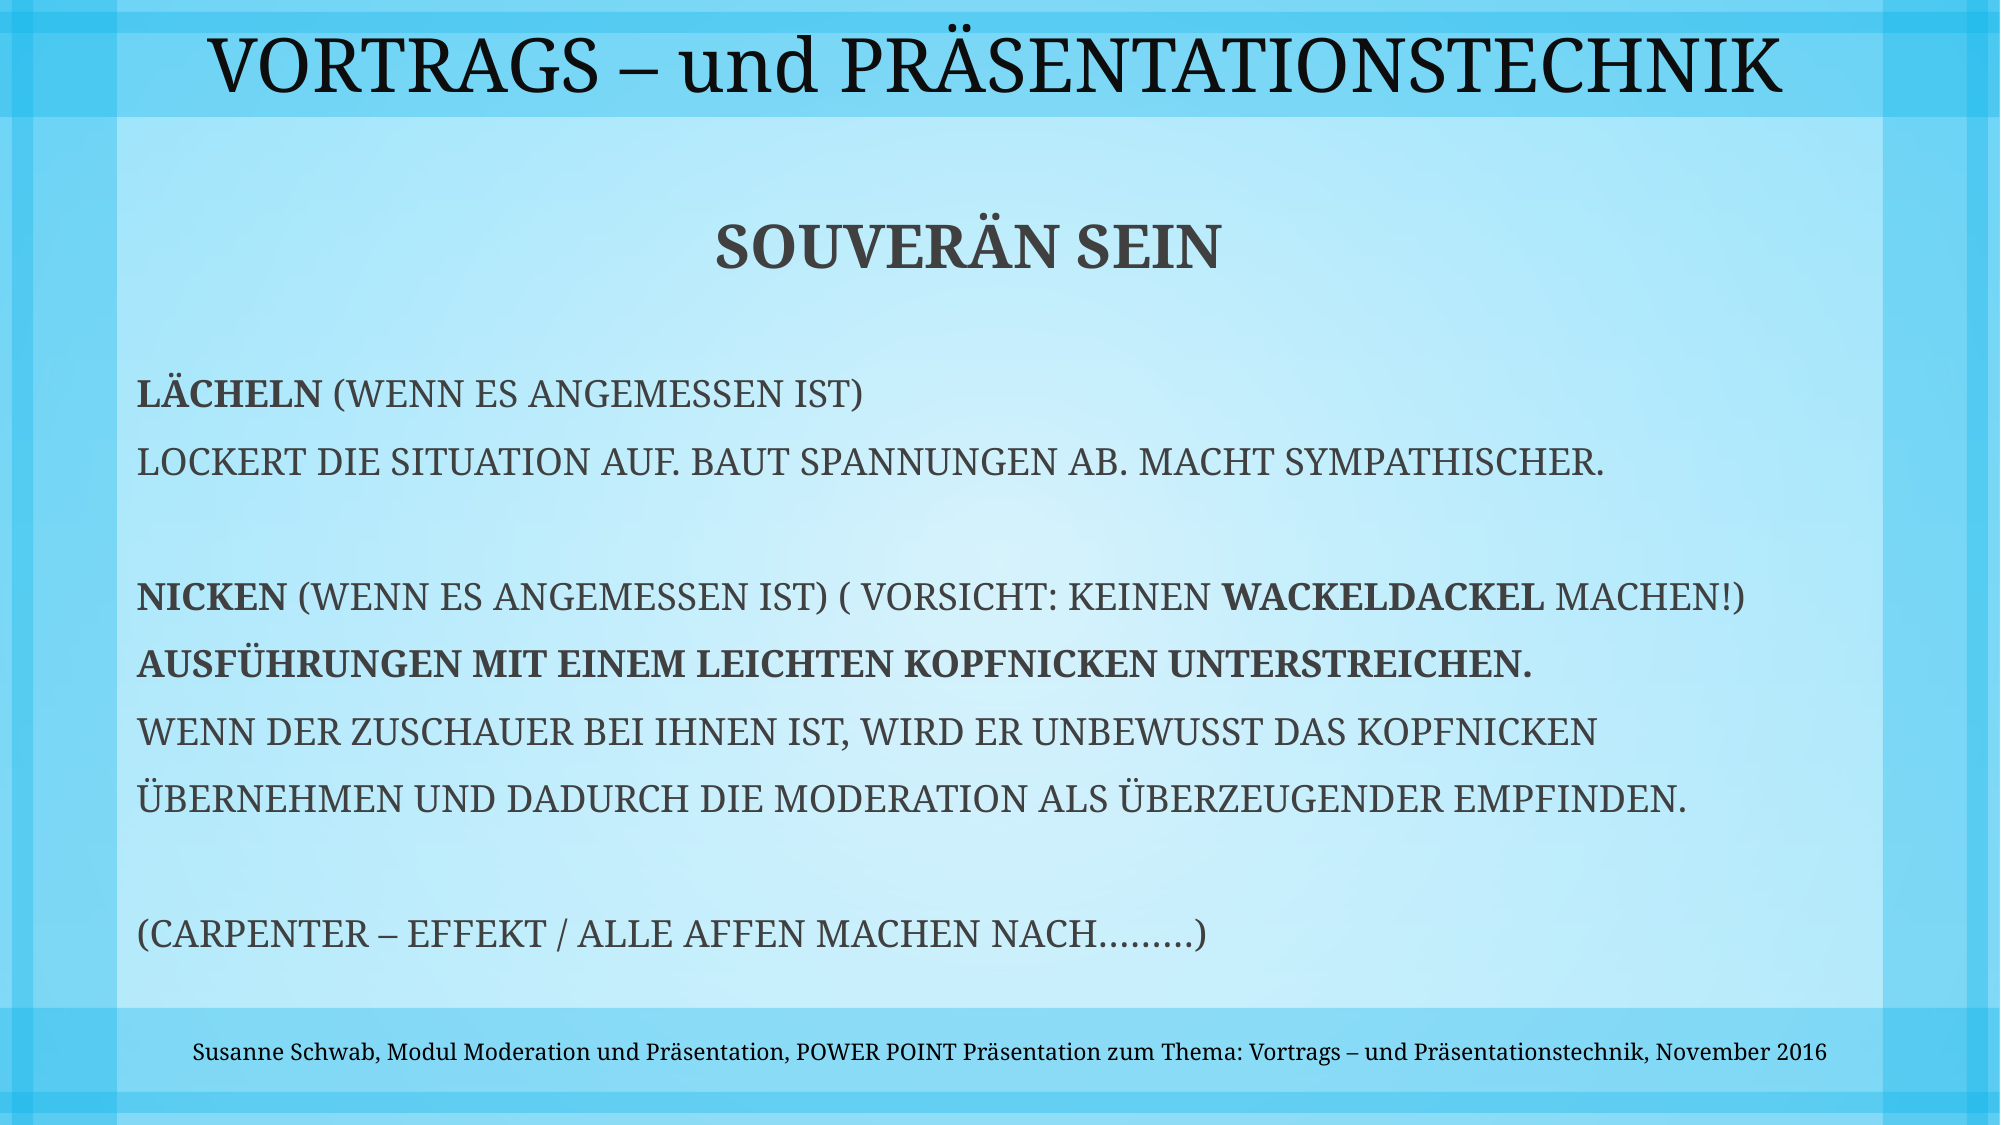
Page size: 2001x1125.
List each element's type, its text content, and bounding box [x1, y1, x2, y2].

subtitle SOUVERÄN SEIN LÄCHELN (wenn es angemessen ist) Lockert die Situation auf. Baut Spannungen ab. Macht sympathischer. NICKEN (wenn es angemessen ist) ( VORSICHT: KEINEN WACKELDACKEL machen!) Ausführungen mit einem leichten Kopfnicken unterstreichen. Wenn der Zuschauer bei Ihnen ist, wird er unbewusst das Kopfnicken übernehmen und dadurch die Moderation als überzeugender empfinden. (CARPENTER – Effekt / Alle Affen machen nach………) [121, 164, 1818, 1012]
text_box Susanne Schwab, Modul Moderation und Präsentation, POWER POINT Präsentation zum Thema: Vortrags – und Präsentationstechnik, November 2016 [138, 1030, 1884, 1073]
title VORTRAGS – und PRÄSENTATIONSTECHNIK [107, 9, 1884, 116]
